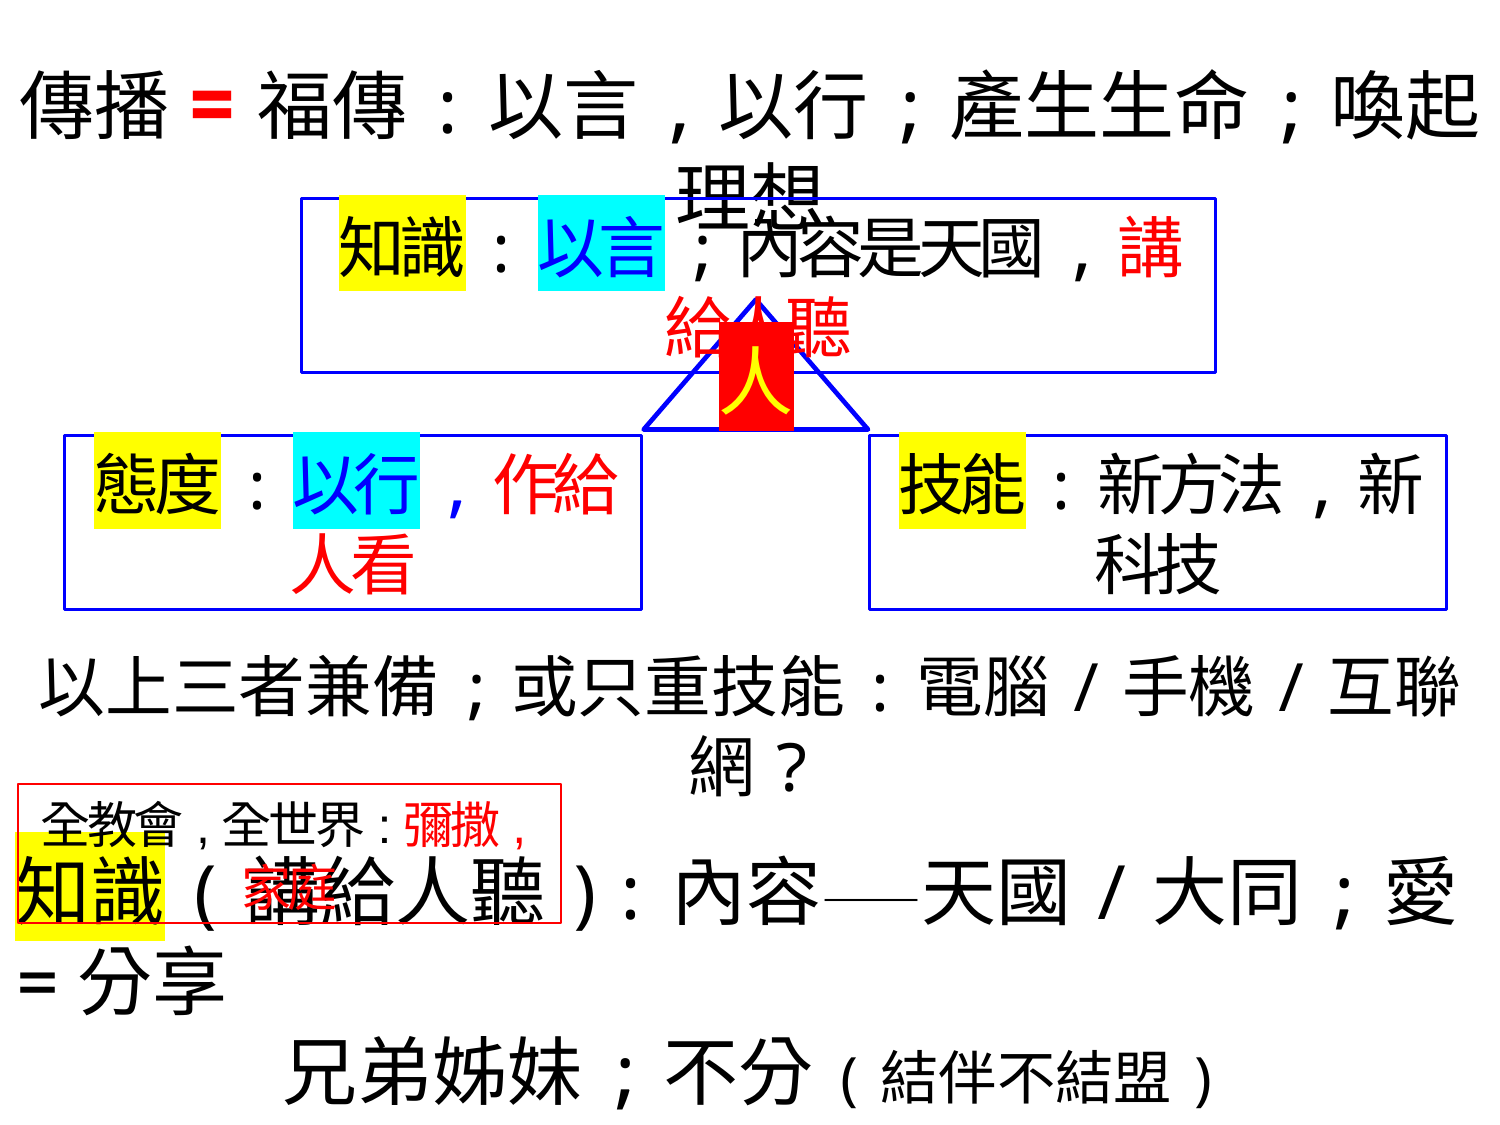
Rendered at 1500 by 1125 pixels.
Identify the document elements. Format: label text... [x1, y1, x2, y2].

subtitle 傳播=福傳:以言,以行;產生生命;喚起理想 以上三者兼備;或只重技能:電腦/手機/互聯網? 知識(講給人聽):內容——天國/大同;愛=分享 兄弟姊妹;不分(結伴不結盟) 整全:信仰 家庭 社會 祖國 世界 可持續發展 [0, 42, 1500, 1106]
text_box 技能:新方法,新科技 [869, 435, 1447, 610]
text_box [641, 378, 685, 432]
text_box 態度:以行,作給人看 [64, 435, 642, 610]
text_box 人 [685, 326, 828, 432]
text_box 全教會,全世界:彌撒,家庭 [17, 783, 561, 924]
text_box 知識:以言;內容是天國,講給人聽 [301, 198, 1216, 373]
text_box [828, 379, 870, 432]
